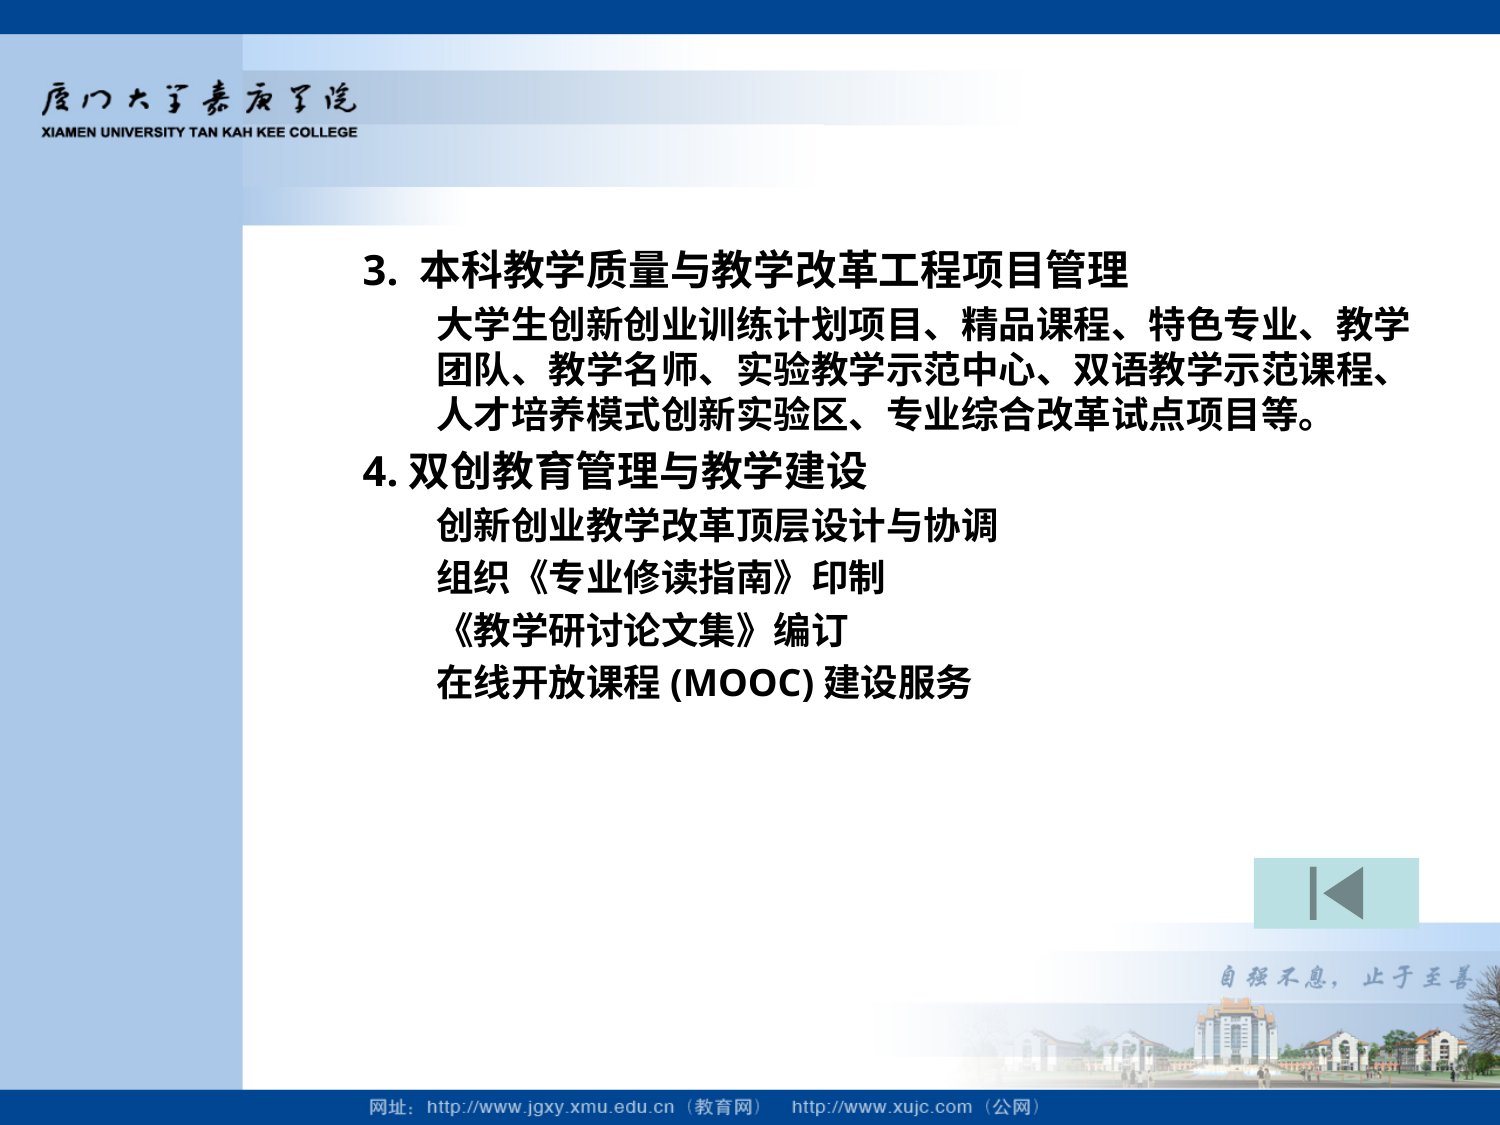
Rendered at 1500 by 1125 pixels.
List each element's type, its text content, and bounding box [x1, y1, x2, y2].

picture [0, 0, 1500, 1125]
text_box [1253, 857, 1420, 929]
list 3. 本科教学质量与教学改革工程项目管理 大学生创新创业训练计划项目、精品课程、特色专业、教学团队、教学名师、实验教学示范中心、双语教学示范课程、人才培养模式创新实验区、专业综合改革试点项目等。 4.双创教育管理与教学建设 创新创业教学改革顶层设计与协调 组织《专业修读指南》印制 《教学研讨论文集》编订 在线开放课程(MOOC)建设服务 [289, 243, 1426, 740]
